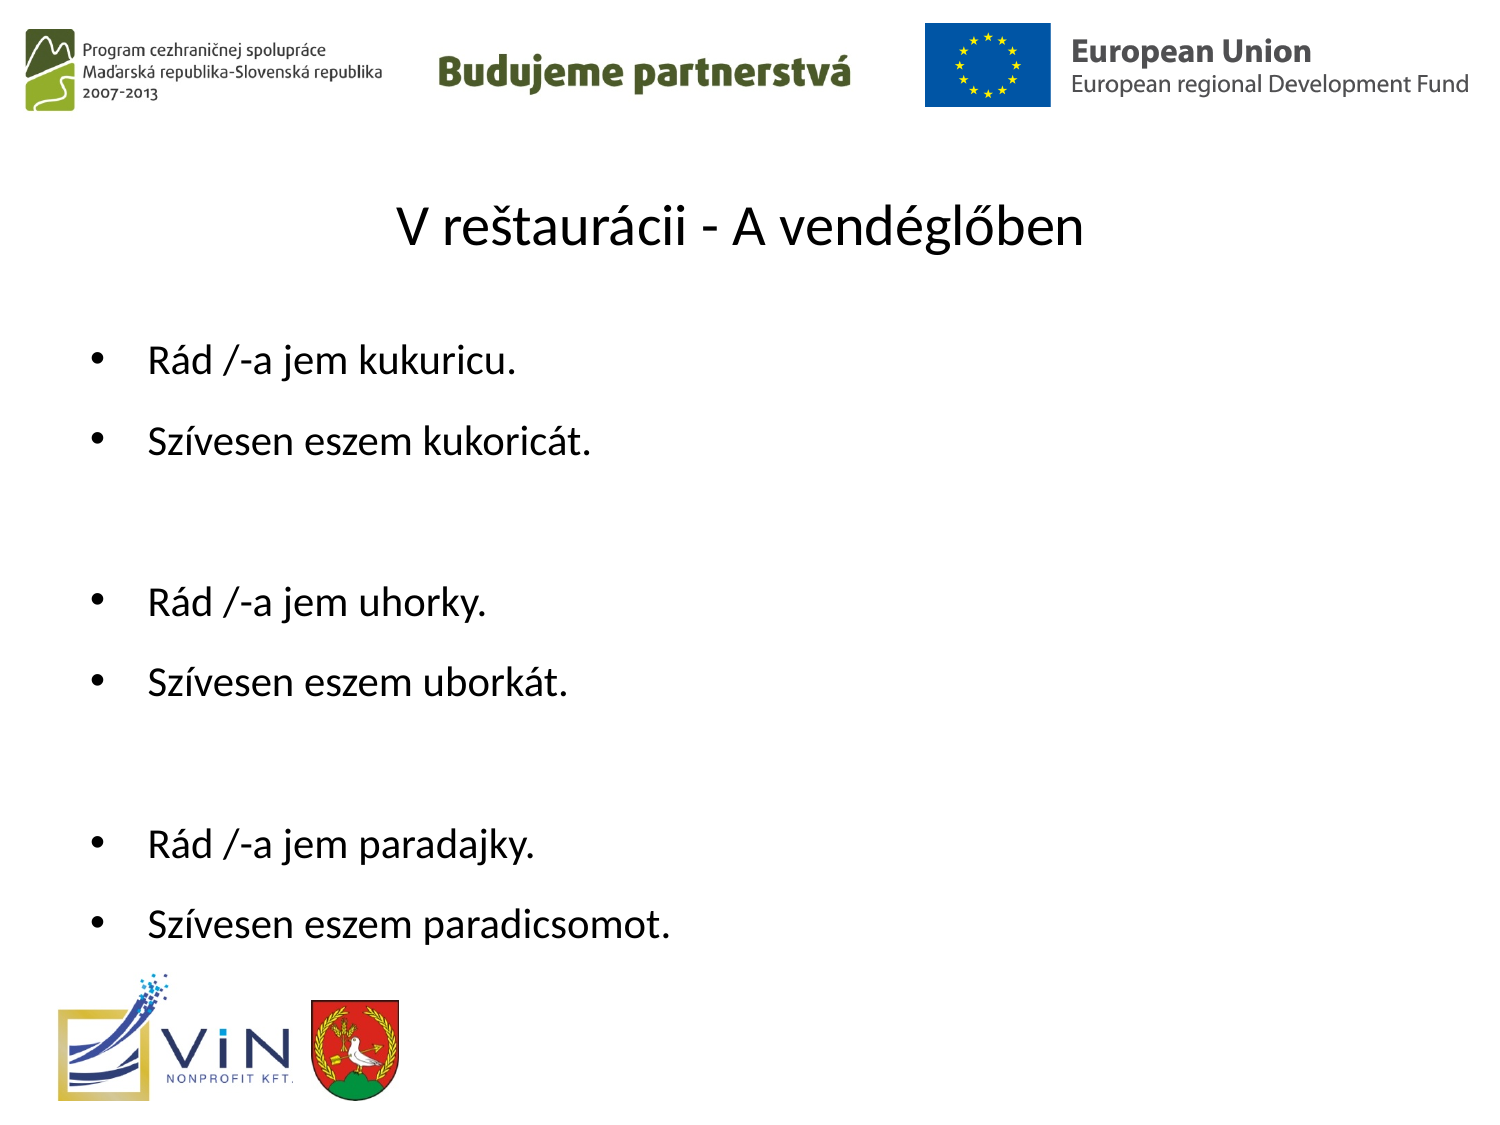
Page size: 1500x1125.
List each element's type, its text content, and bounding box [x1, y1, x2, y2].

list Rád /-a jem kukuricu. Szívesen eszem kukoricát. Rád /-a jem uhorky. Szívesen eszem uborkát. Rád /-a jem paradajky. Szívesen eszem paradicsomot. [75, 316, 1425, 961]
picture [409, 36, 890, 108]
title V reštaurácii - A vendéglőben [70, 164, 1425, 282]
picture [925, 23, 1468, 109]
picture [34, 972, 294, 1102]
picture [23, 29, 399, 120]
picture [311, 1000, 399, 1102]
